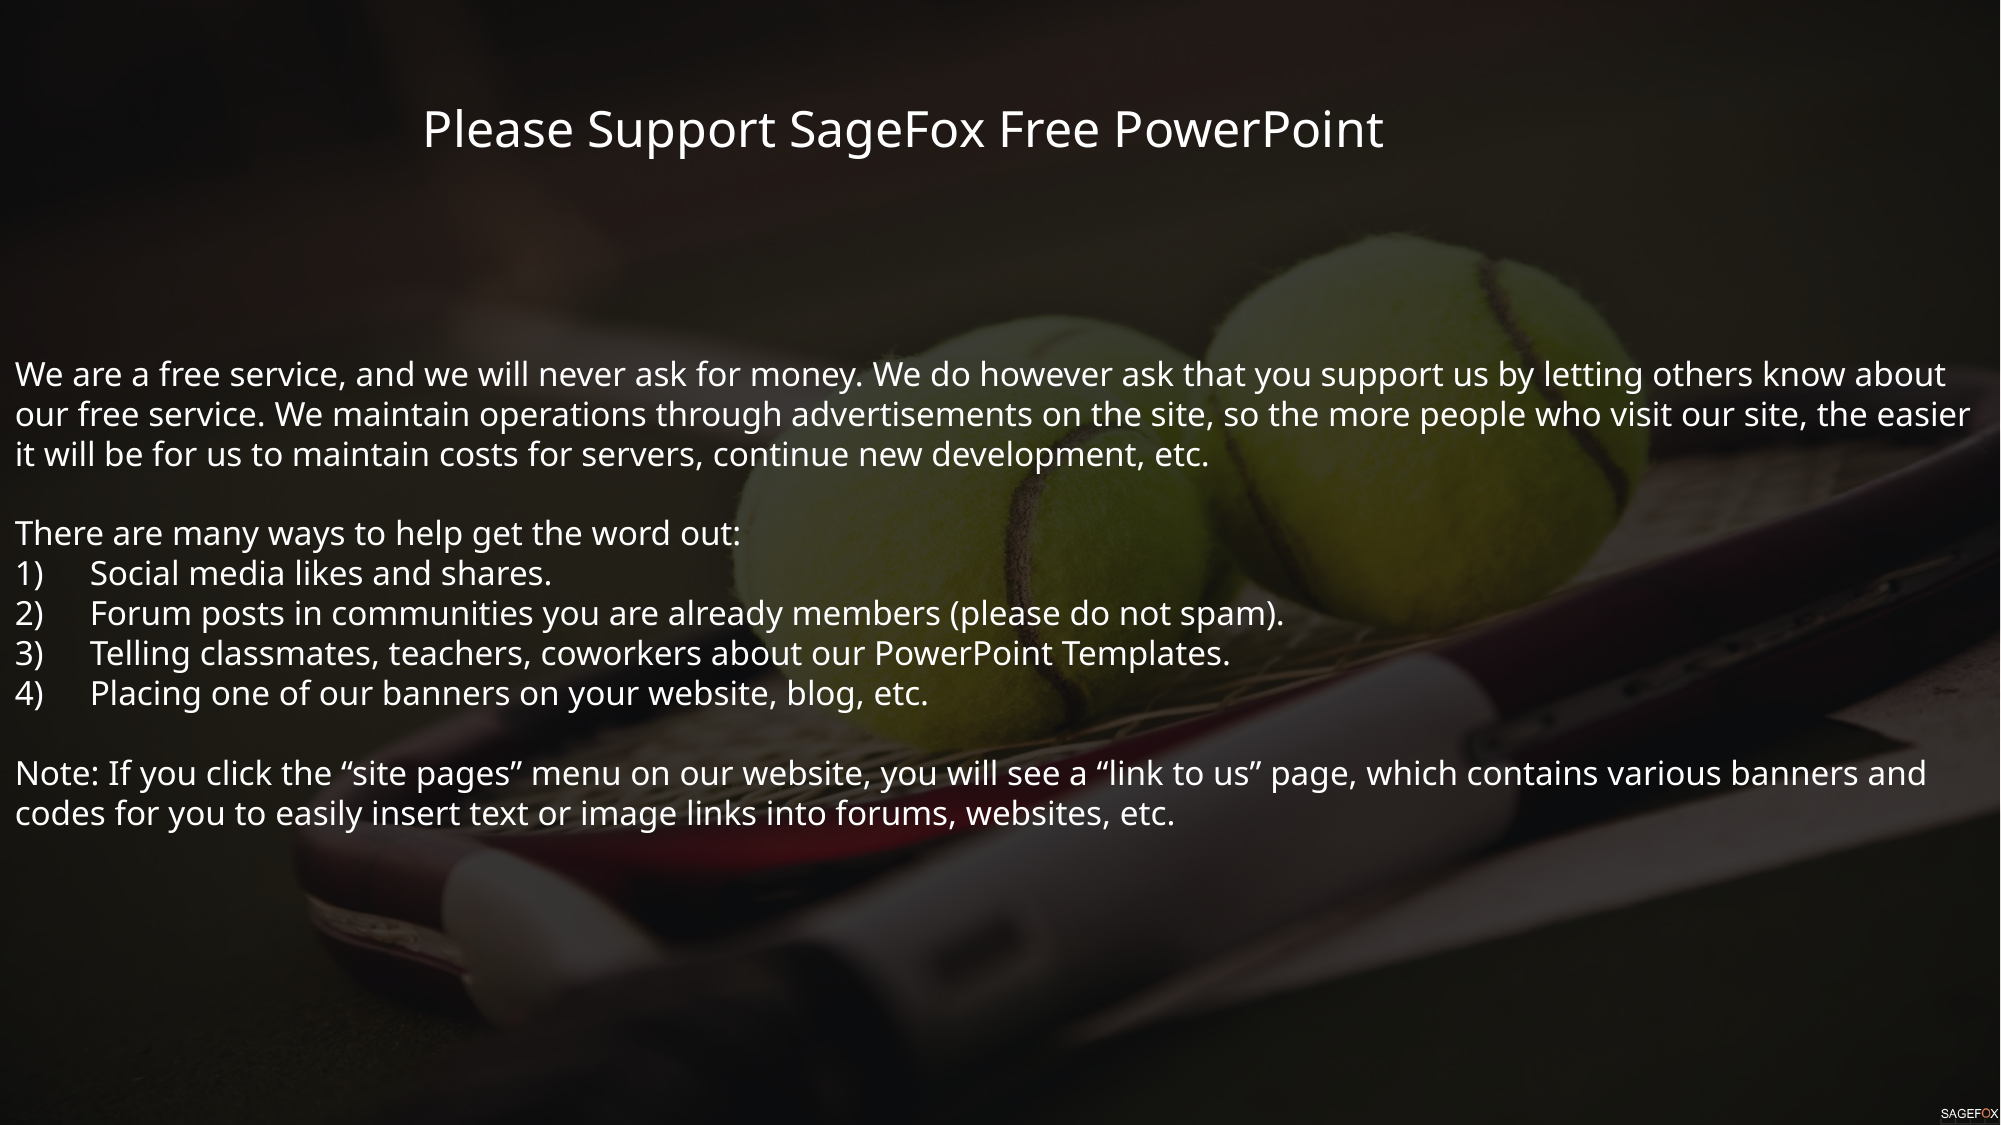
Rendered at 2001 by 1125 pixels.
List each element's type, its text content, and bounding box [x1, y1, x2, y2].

text_box We are a free service, and we will never ask for money. We do however ask that you support us by letting others know about our free service. We maintain operations through advertisements on the site, so the more people who visit our site, the easier it will be for us to maintain costs for servers, continue new development, etc. There are many ways to help get the word out: Social media likes and shares. Forum posts in communities you are already members (please do not spam). Telling classmates, teachers, coworkers about our PowerPoint Templates. Placing one of our banners on your website, blog, etc. Note: If you click the “site pages” menu on our website, you will see a “link to us” page, which contains various banners and codes for you to easily insert text or image links into forums, websites, etc. [0, 0, 2000, 1125]
title Please Support SageFox Free PowerPoint [363, 72, 1444, 190]
